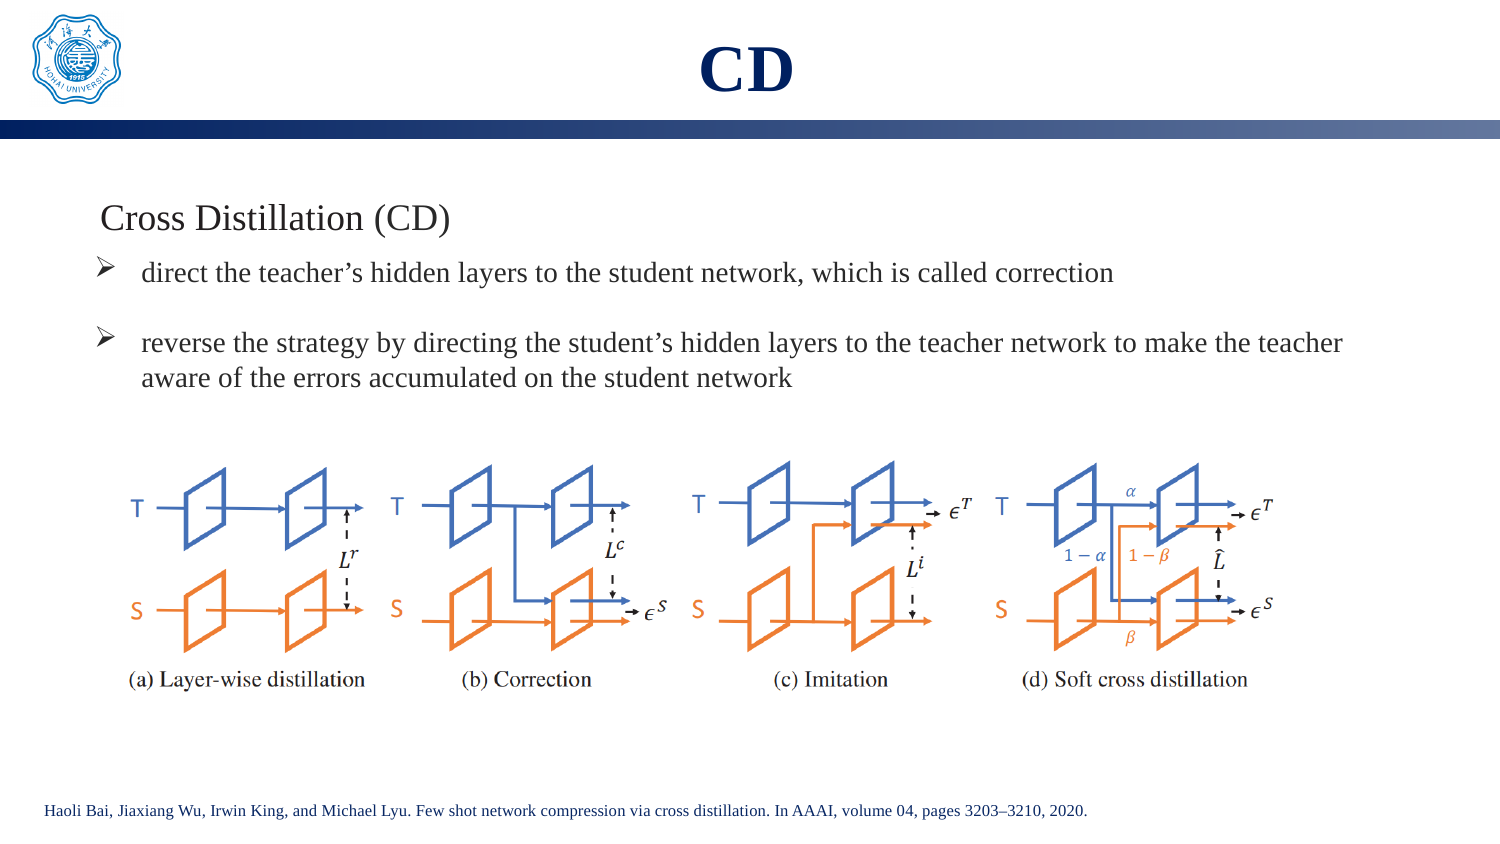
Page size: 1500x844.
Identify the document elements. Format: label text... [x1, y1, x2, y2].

text_box Cross Distillation (CD) [85, 185, 685, 246]
text_box direct the teacher’s hidden layers to the student network, which is called correction reverse the strategy by directing the student’s hidden layers to the teacher network to make the teacher aware of the errors accumulated on the student network [79, 246, 1415, 401]
title CD [11, 17, 1483, 112]
text_box Haoli Bai, Jiaxiang Wu, Irwin King, and Michael Lyu. Few shot network compression via cross distillation. In AAAI, volume 04, pages 3203–3210, 2020. [29, 792, 1500, 828]
picture [29, 11, 124, 17]
picture [100, 446, 1306, 708]
